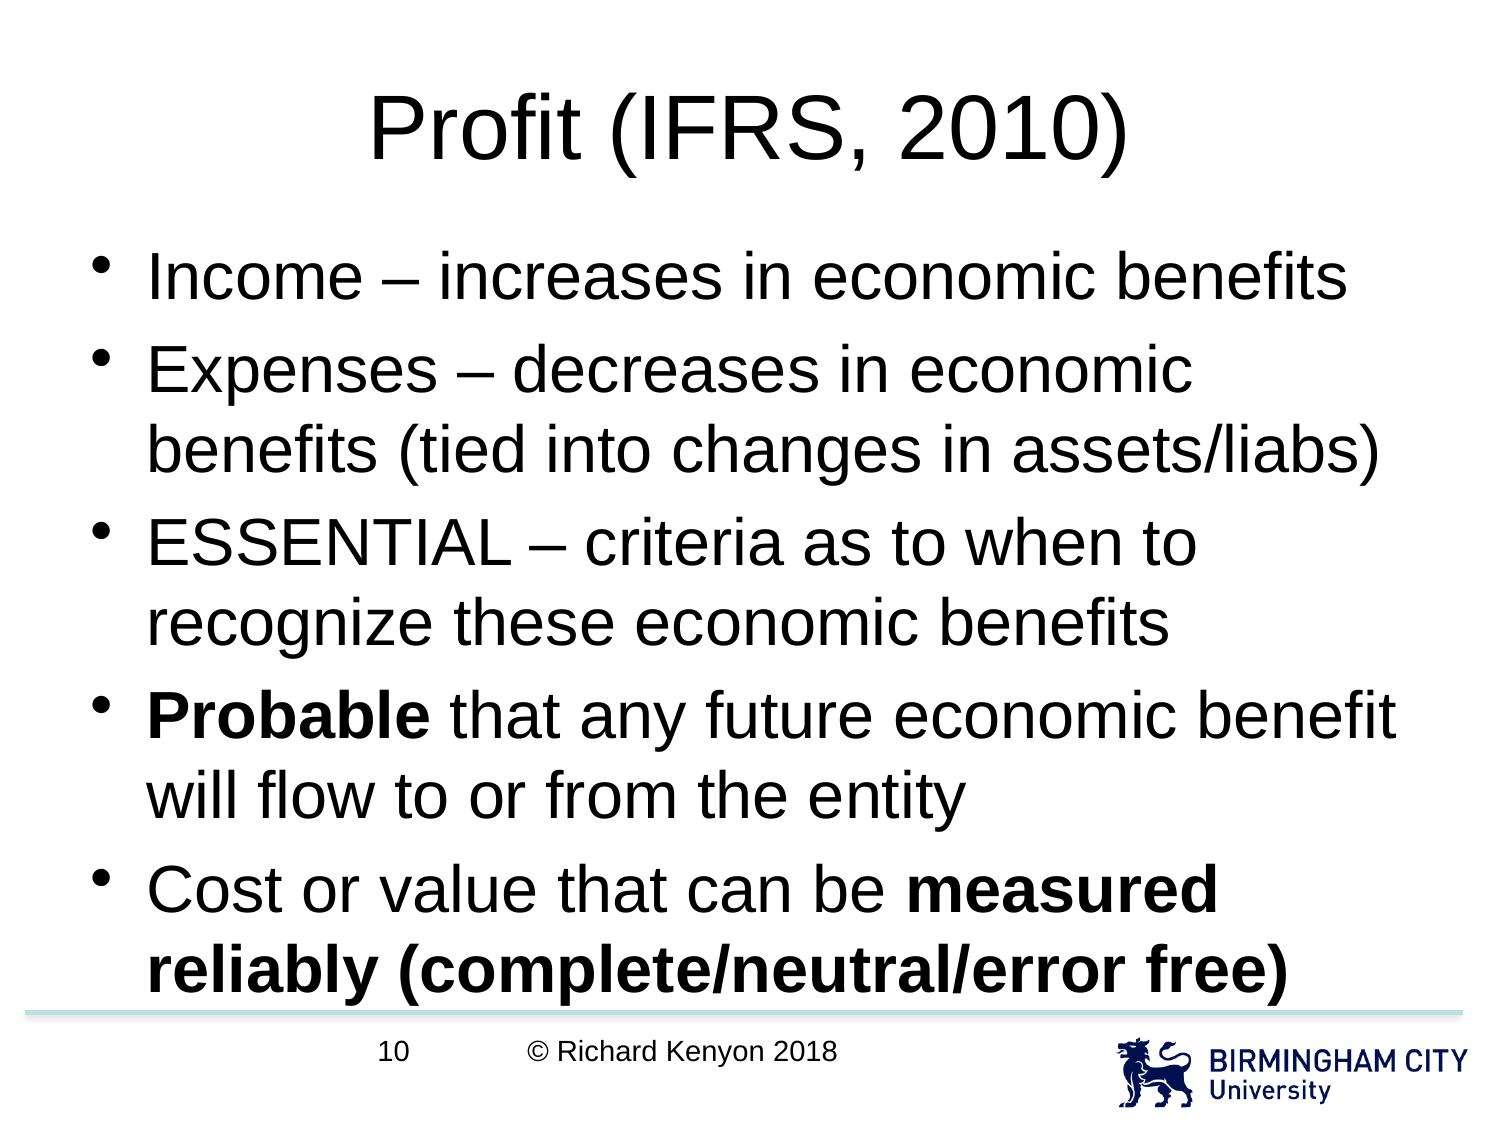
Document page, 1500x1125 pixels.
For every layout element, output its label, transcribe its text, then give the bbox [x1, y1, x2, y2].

title Profit (IFRS, 2010) [75, 45, 1425, 200]
footer © Richard Kenyon 2018 [512, 1024, 988, 1103]
picture [1097, 1022, 1500, 1125]
slide_number 10 [75, 1025, 425, 1104]
list Income – increases in economic benefits Expenses – decreases in economic benefits (tied into changes in assets/liabs) ESSENTIAL – criteria as to when to recognize these economic benefits Probable that any future economic benefit will flow to or from the entity Cost or value that can be measured reliably (complete/neutral/error free) [75, 224, 1425, 968]
